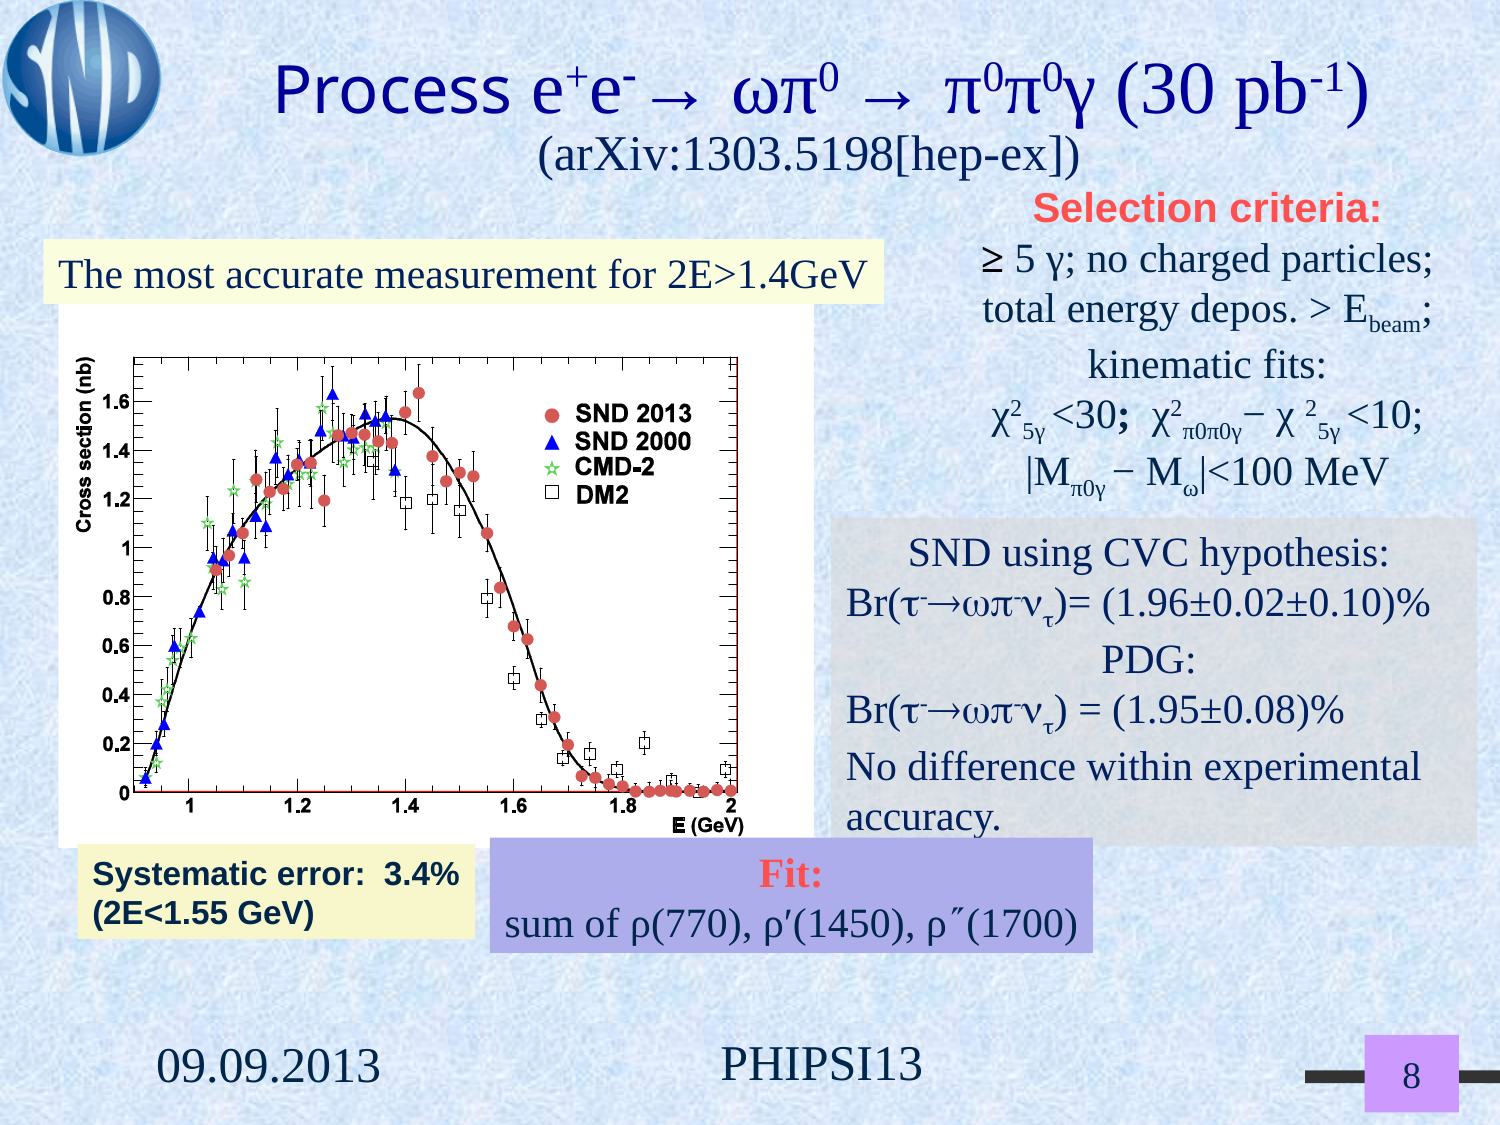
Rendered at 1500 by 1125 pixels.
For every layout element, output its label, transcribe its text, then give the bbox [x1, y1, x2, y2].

text_box Selection criteria: ≥ 5 γ; no charged particles; total energy depos. > Ebeam; kinematic fits: χ25γ <30; χ2π0π0γ− χ 25γ <10; |Mπ0γ − Mω|<100 MeV [966, 172, 1449, 509]
title Process e+e→ ωπ0 → π0π0γ (30 pb-1) [183, 31, 1459, 137]
footer PHIPSI13 [584, 1023, 1060, 1099]
text_box The most accurate measurement for 2E>1.4GeV [43, 239, 885, 304]
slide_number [112, 1024, 425, 1100]
picture [0, 0, 1500, 1125]
slide_number 8 [1364, 1034, 1459, 1113]
text_box SND using CVC hypothesis: Br(--)= (1.96±0.02±0.10)% PDG: Br(--) = (1.95±0.08)% No difference within experimental accuracy. [831, 517, 1478, 847]
text_box (arXiv:1303.5198[hep-ex]) [522, 113, 1097, 189]
text_box Fit: sum of ρ(770), ρ′(1450), ρ(1700) [489, 837, 1093, 953]
text_box Systematic error: 3.4% (2E<1.55 GeV) [77, 848, 476, 940]
